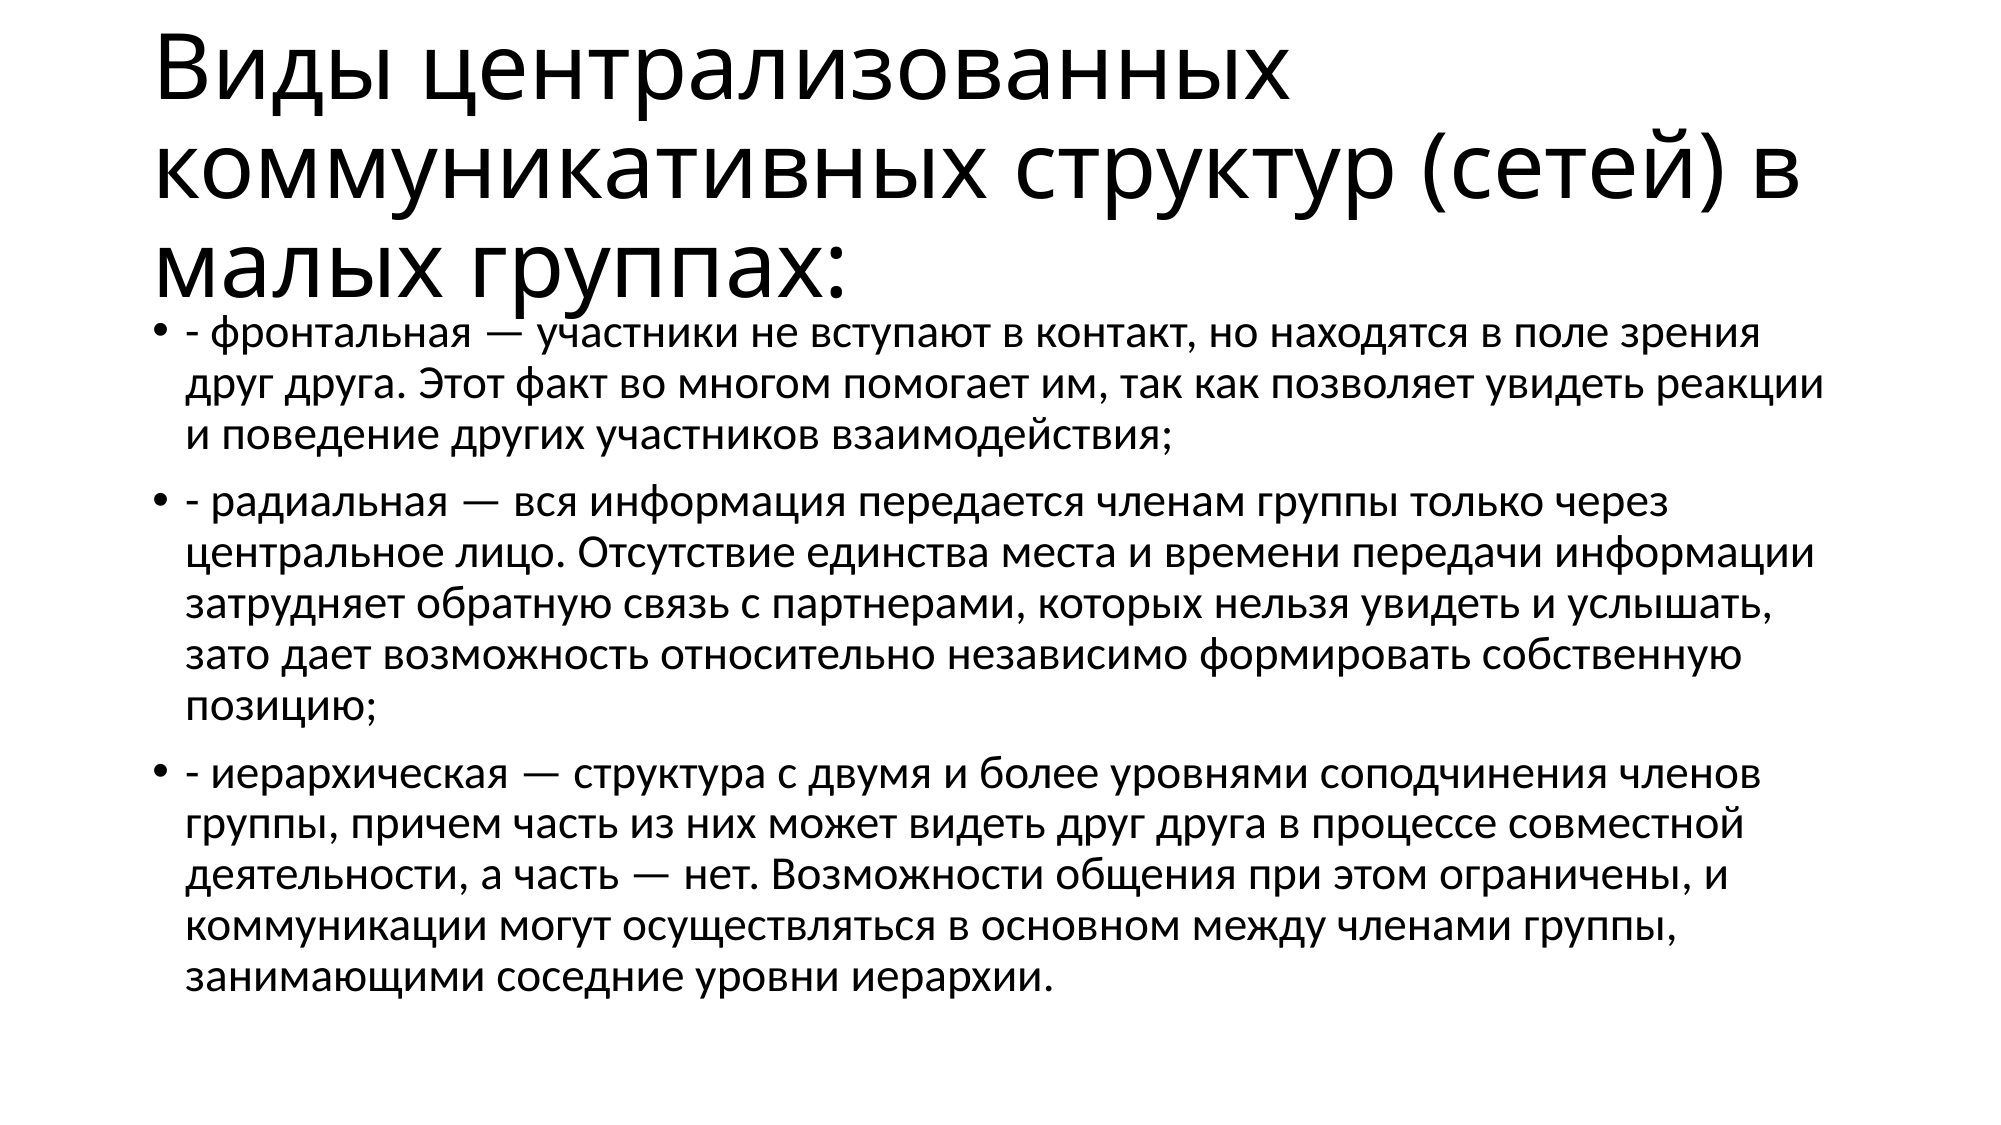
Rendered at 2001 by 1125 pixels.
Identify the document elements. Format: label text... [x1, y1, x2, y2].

title Виды централизованных коммуникативных структур (сетей) в малых группах: [137, 59, 1863, 278]
list - фронтальная — участники не вступают в контакт, но находятся в поле зрения друг друга. Этот факт во многом помогает им, так как позволяет увидеть реакции и поведение других участников взаимодействия; - радиальная — вся информация передается членам группы только через центральное лицо. Отсутствие единства места и времени передачи информации затрудняет обратную связь с партнерами, которых нельзя увидеть и услышать, зато дает возможность относительно независимо формировать собственную позицию; - иерархическая — структура с двумя и более уровнями соподчинения членов группы, причем часть из них может видеть друг друга в процессе совместной деятельности, а часть — нет. Возможности общения при этом ограничены, и коммуникации могут осуществляться в основном между членами группы, занимающими соседние уровни иерархии. [137, 299, 1863, 1014]
